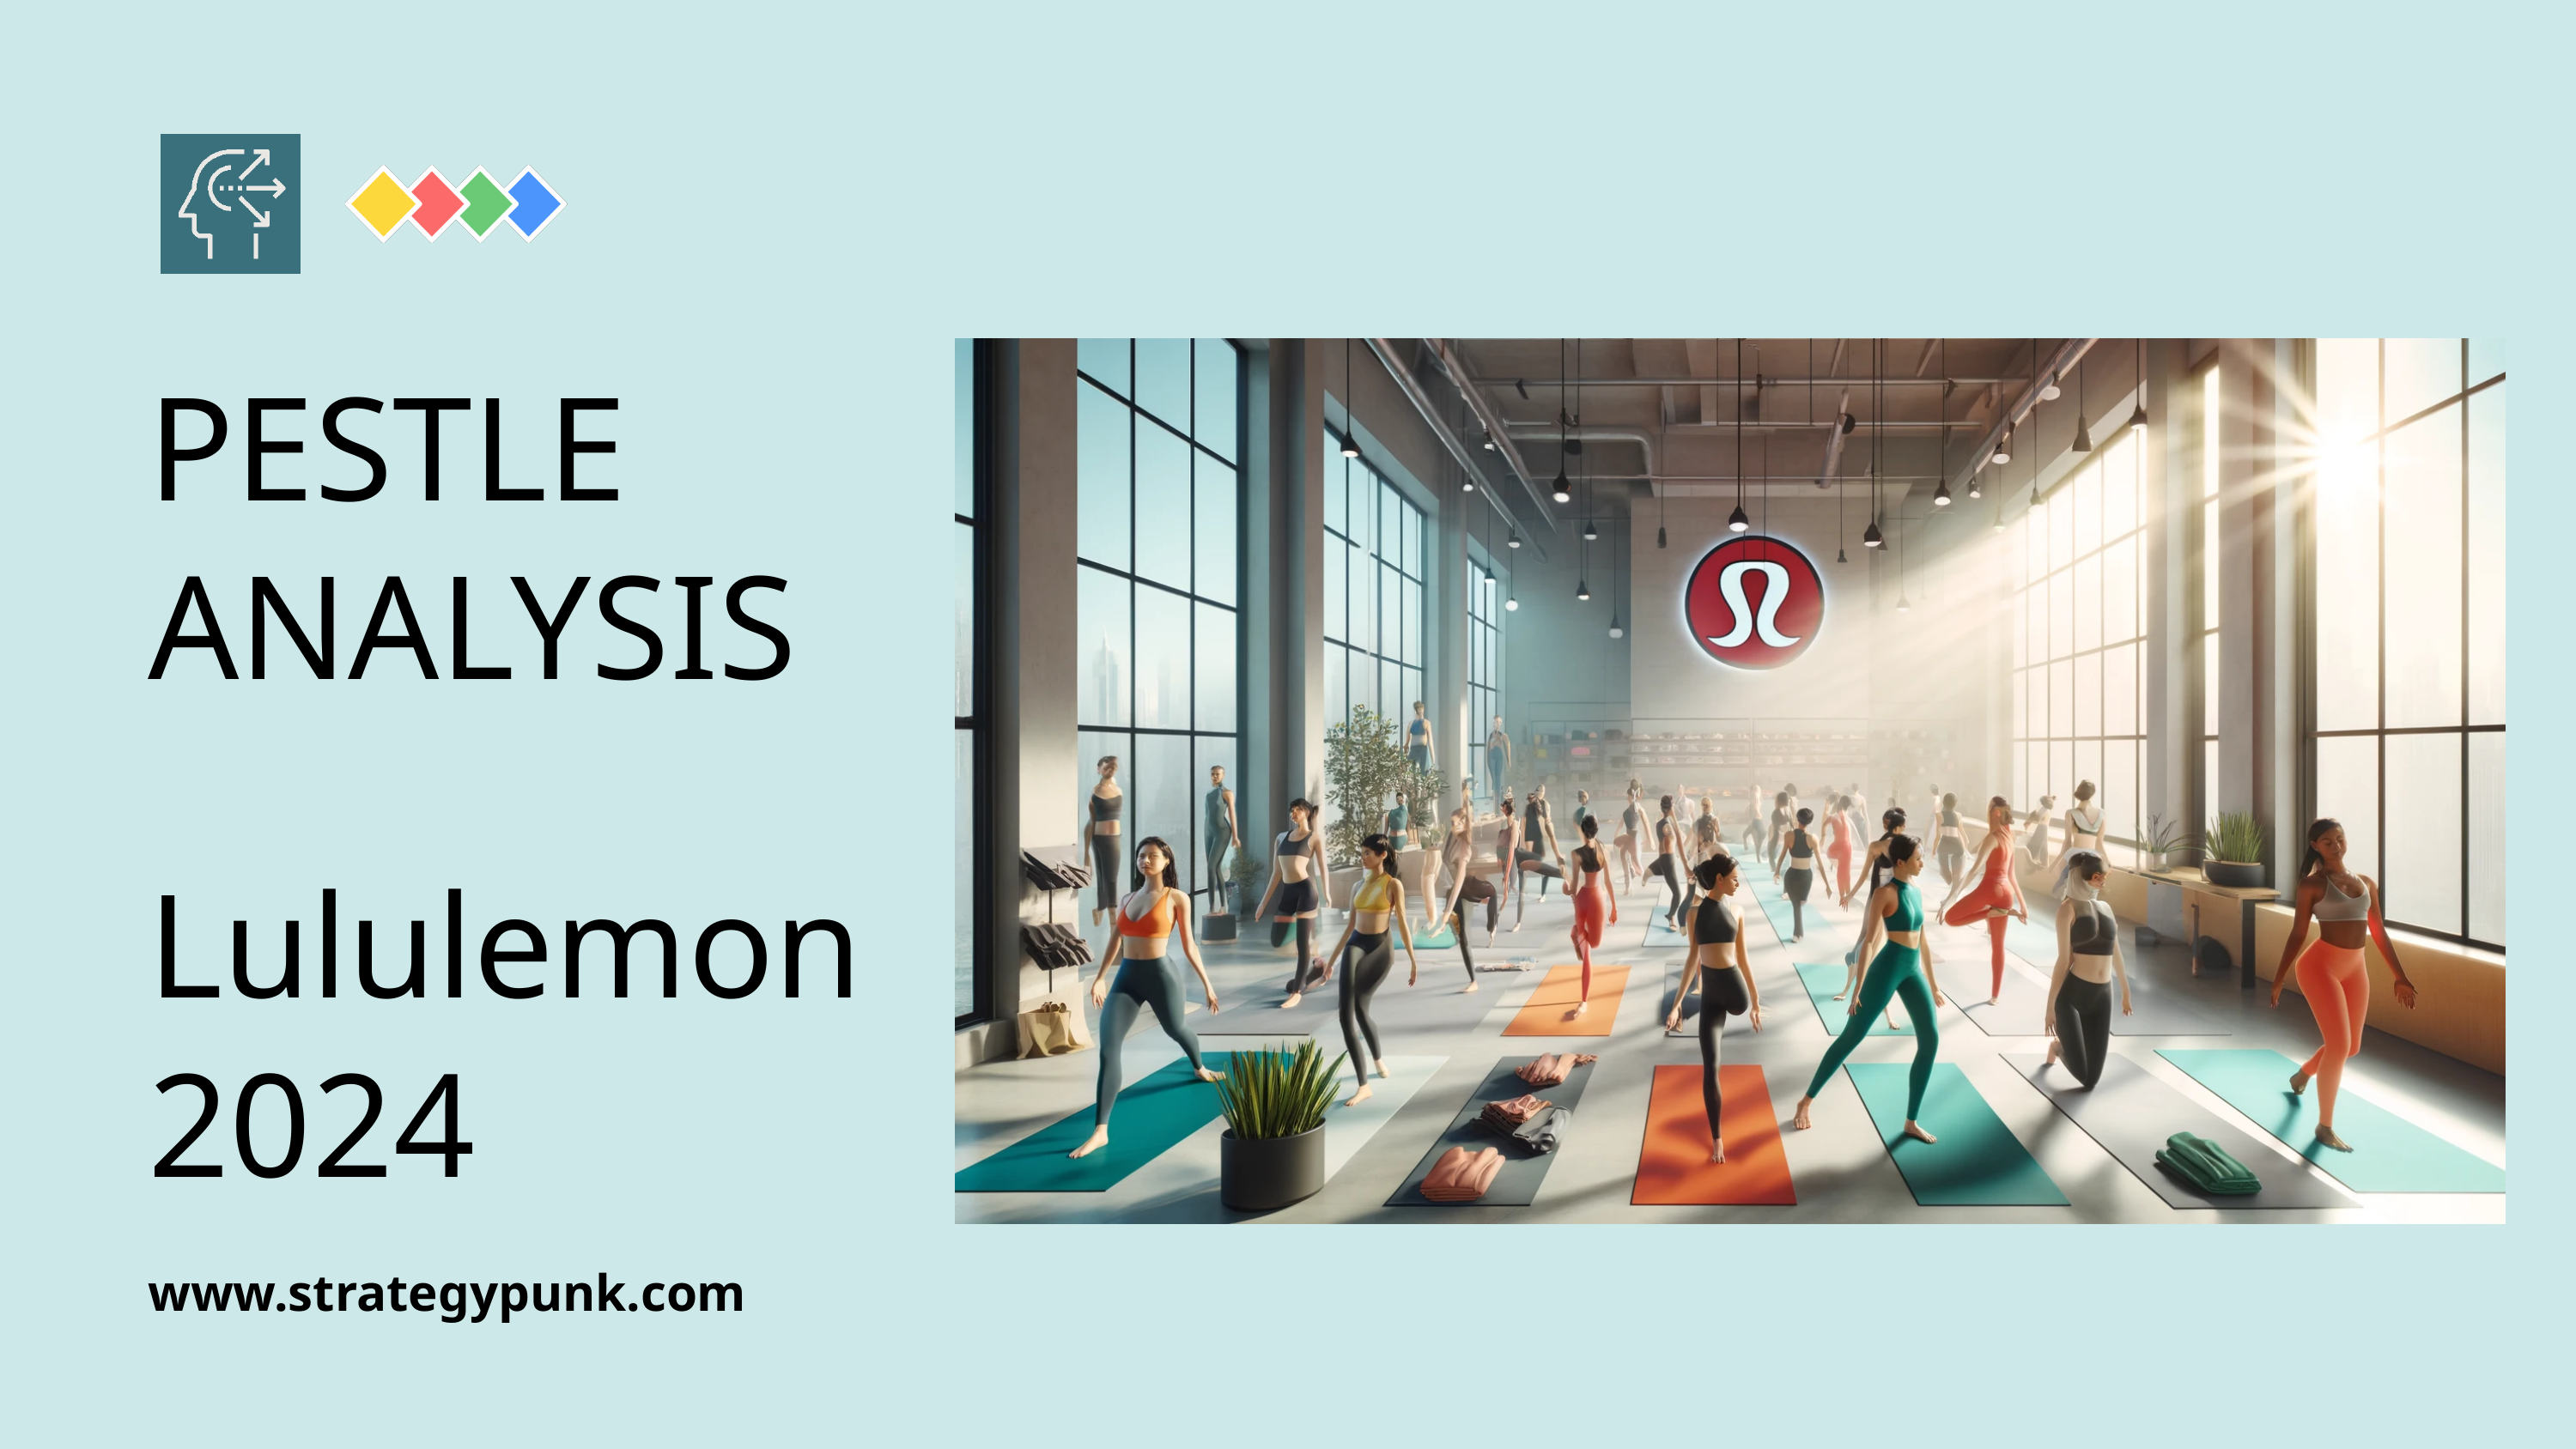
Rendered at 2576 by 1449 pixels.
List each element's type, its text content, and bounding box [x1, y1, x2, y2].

text_box www.strategypunk.com [148, 1278, 926, 1322]
picture [955, 338, 2506, 1224]
text_box PESTLE ANALYSIS Lululemon 2024 [148, 350, 951, 1206]
text_box [344, 165, 568, 243]
picture [161, 133, 301, 274]
